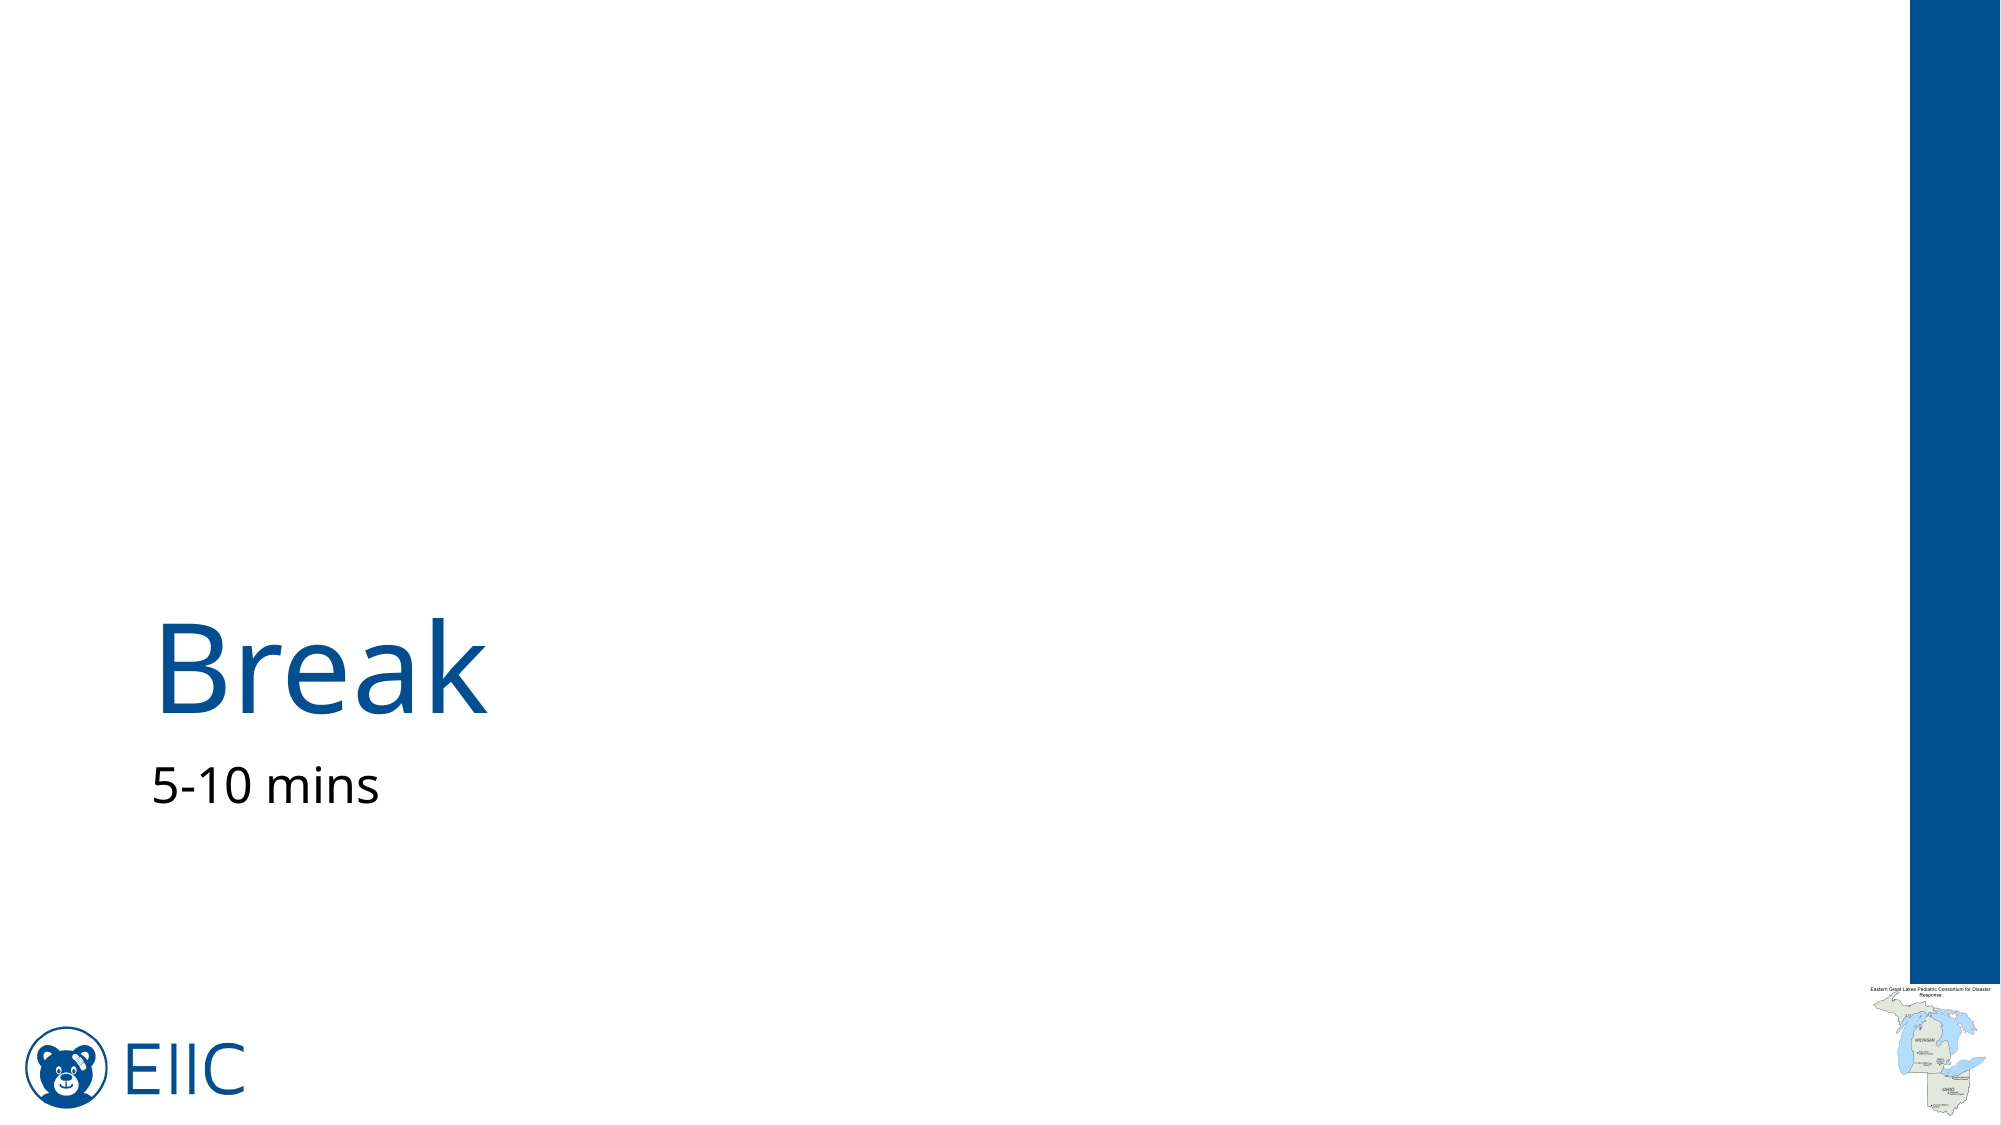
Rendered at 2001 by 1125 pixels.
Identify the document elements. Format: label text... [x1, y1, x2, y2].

list 5-10 mins [136, 752, 1862, 999]
title Break [136, 280, 1862, 749]
picture [0, 0, 2001, 1125]
